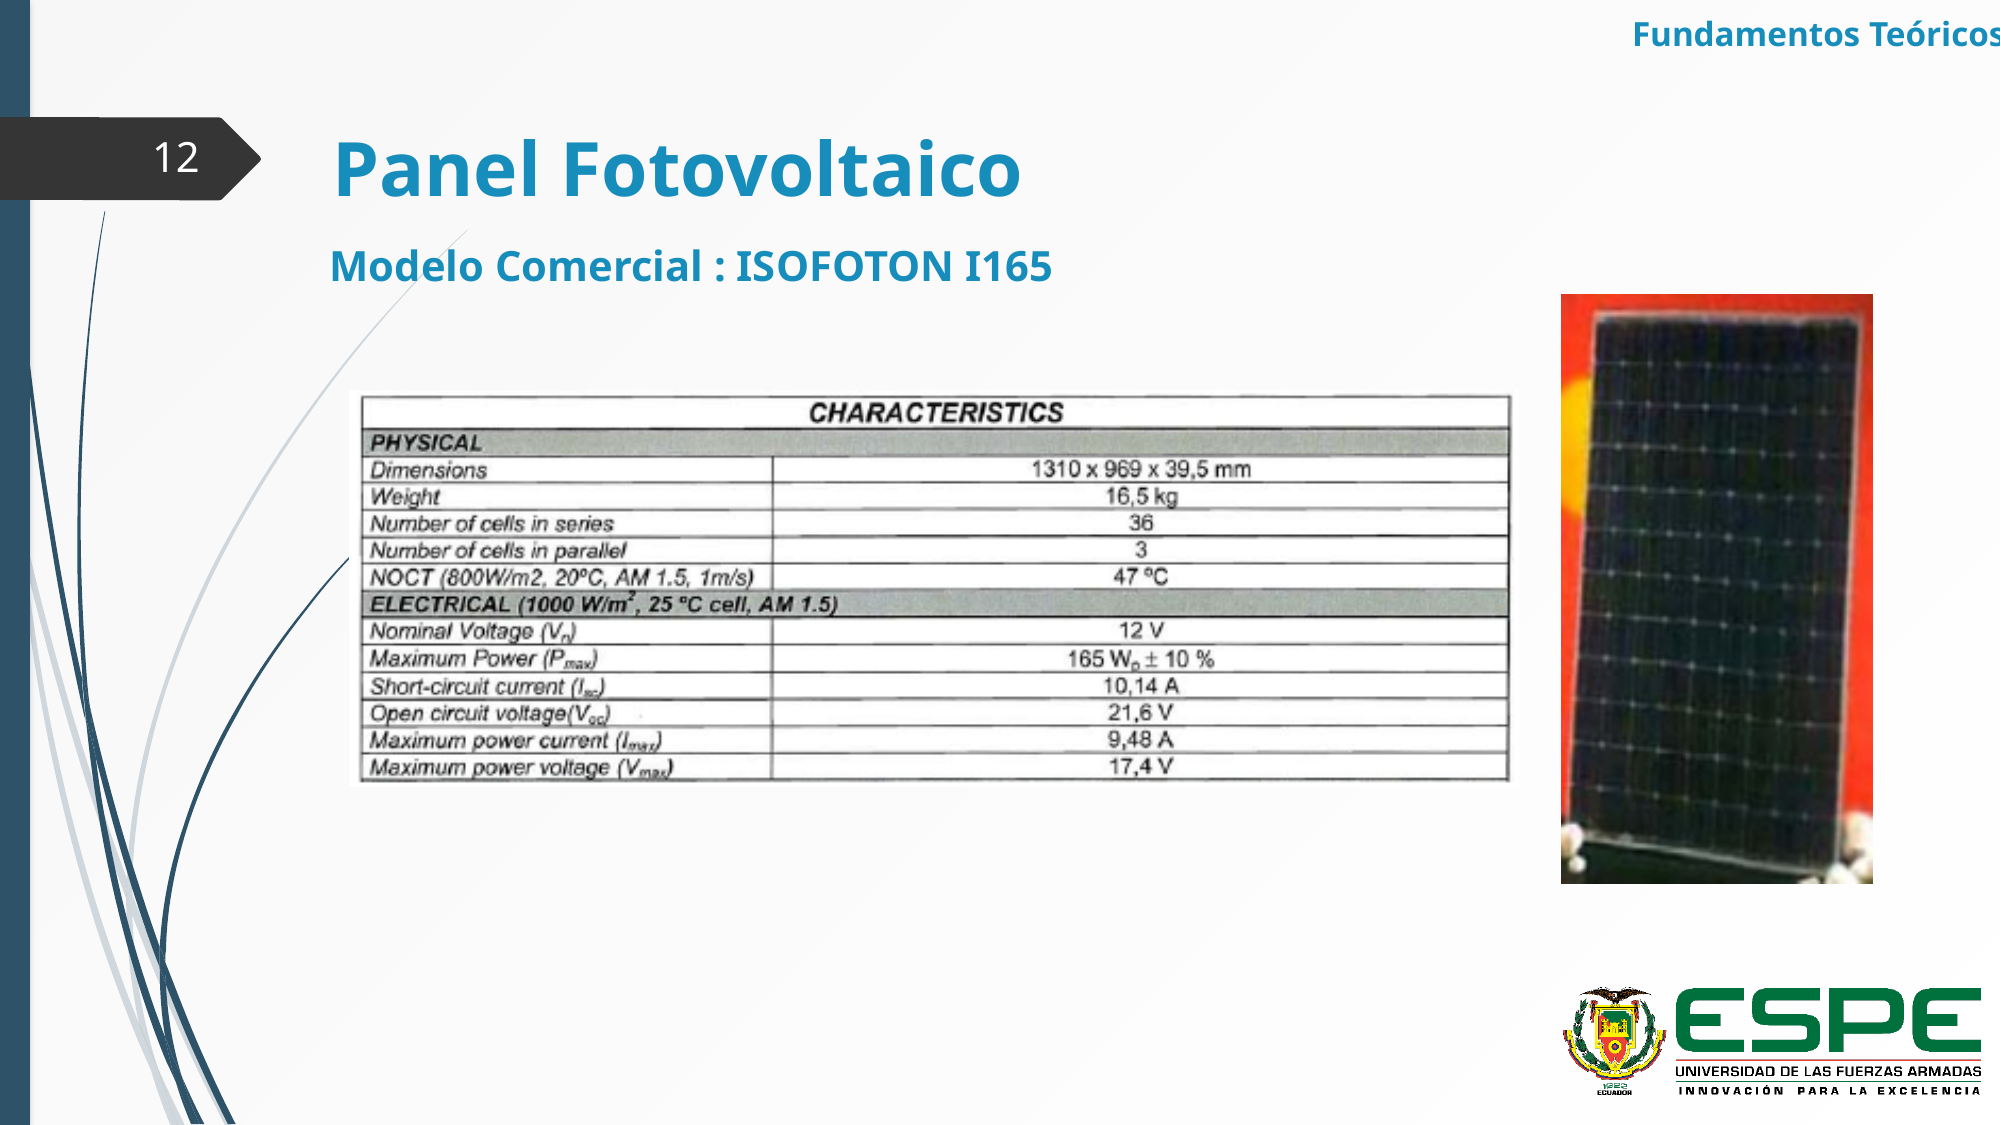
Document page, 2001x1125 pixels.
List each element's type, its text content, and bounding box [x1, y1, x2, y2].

text_box Fundamentos Teóricos [1617, 5, 2000, 124]
text_box Modelo Comercial : ISOFOTON I165 [314, 232, 1777, 350]
picture [1561, 293, 1874, 884]
picture [1562, 987, 1981, 1096]
picture [349, 390, 1519, 787]
text_box Panel Fotovoltaico [317, 113, 1780, 232]
slide_number 12 [87, 129, 216, 190]
